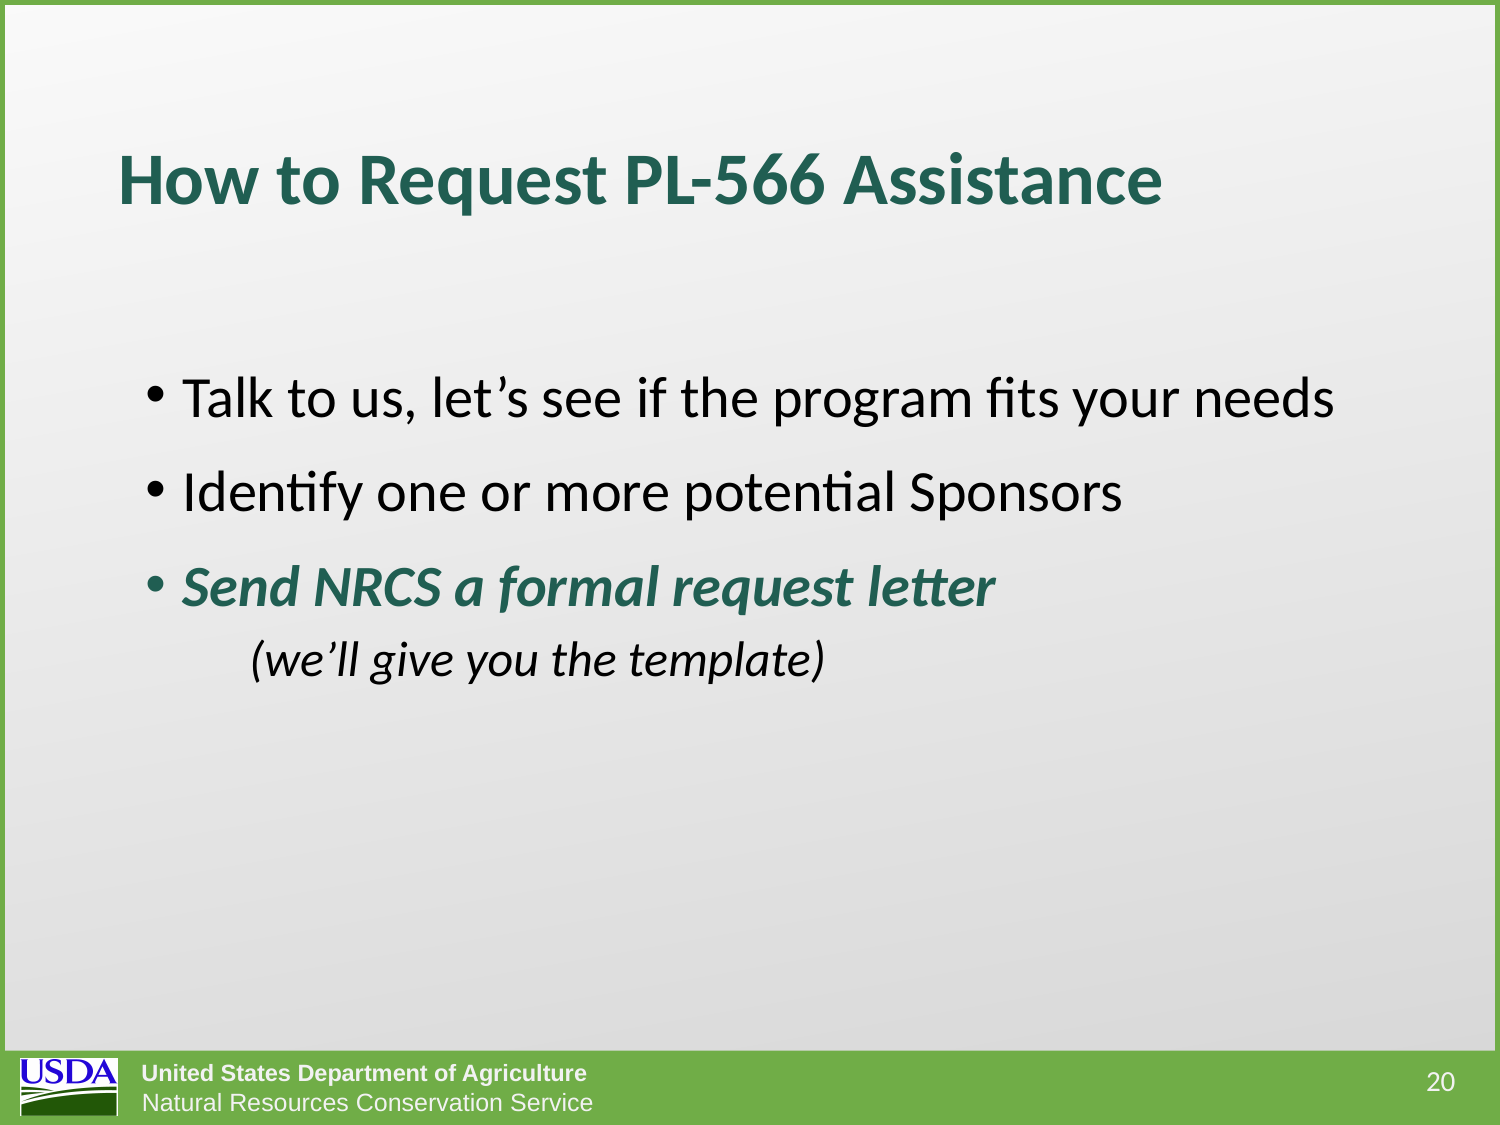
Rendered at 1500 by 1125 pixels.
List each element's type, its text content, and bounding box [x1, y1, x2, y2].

picture [20, 1058, 118, 1116]
title How to Request PL-566 Assistance [103, 106, 1397, 254]
list Talk to us, let’s see if the program fits your needs Identify one or more potential Sponsors Send NRCS a formal request letter (we’ll give you the template) [130, 351, 1425, 728]
text_box 20 [1378, 1054, 1471, 1115]
